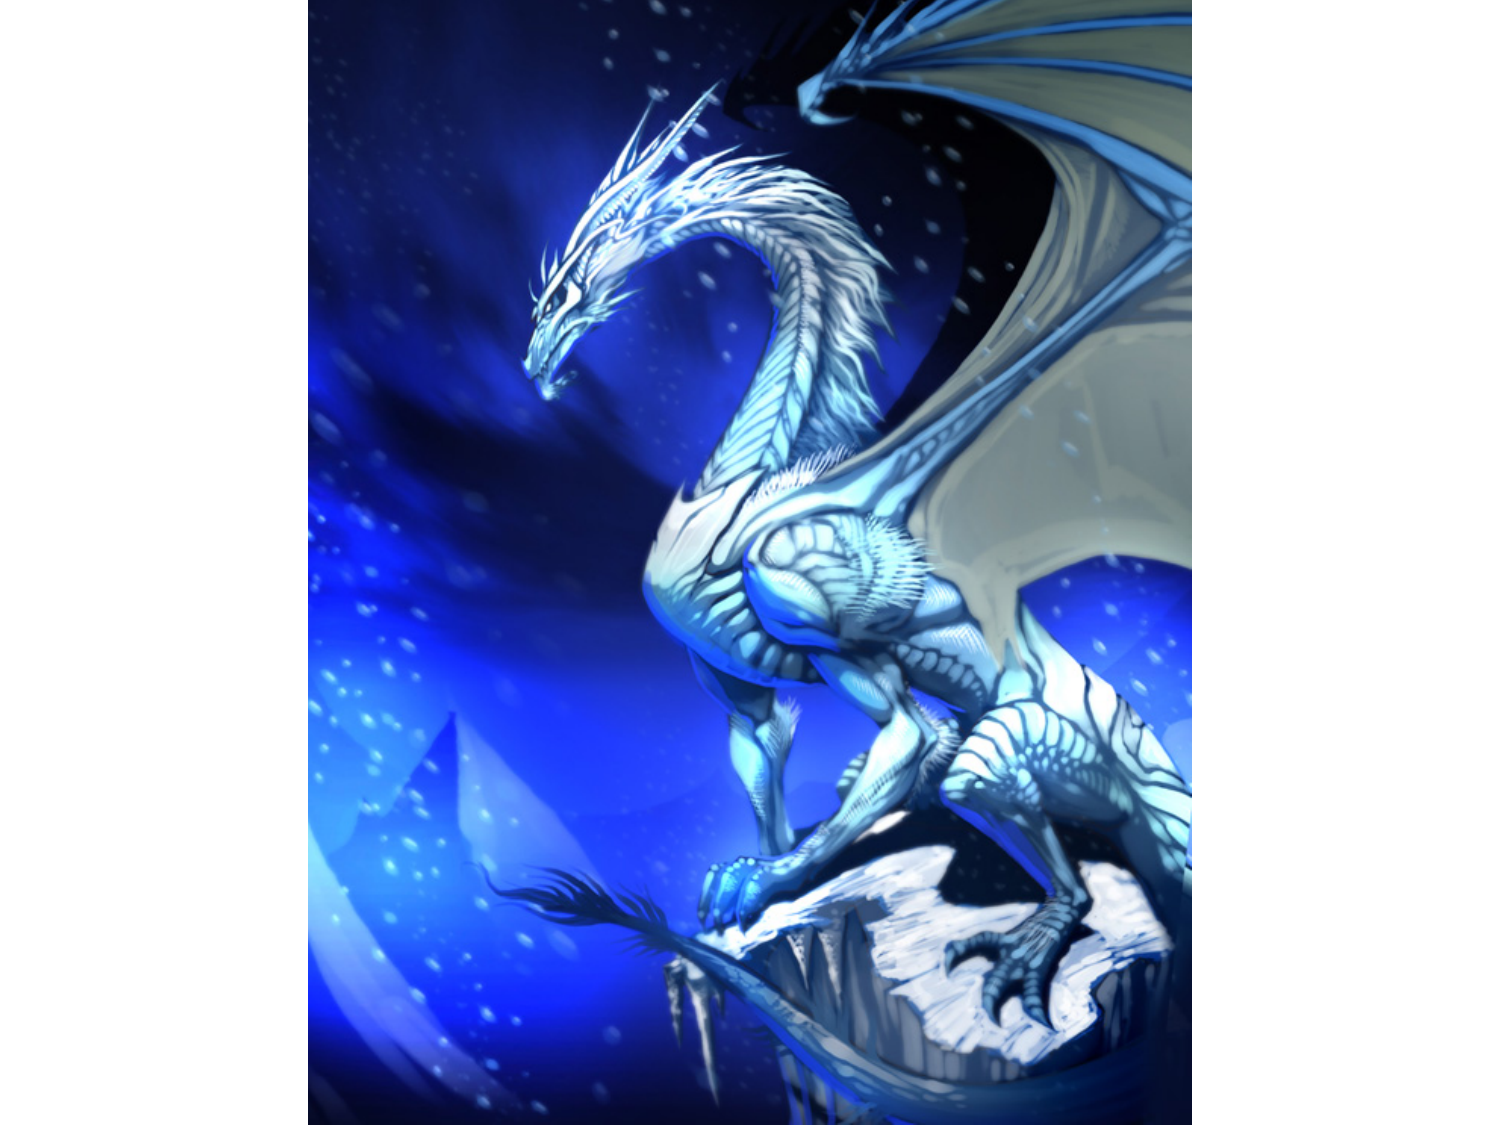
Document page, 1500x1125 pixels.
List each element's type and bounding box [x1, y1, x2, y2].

picture [308, 0, 1192, 1125]
